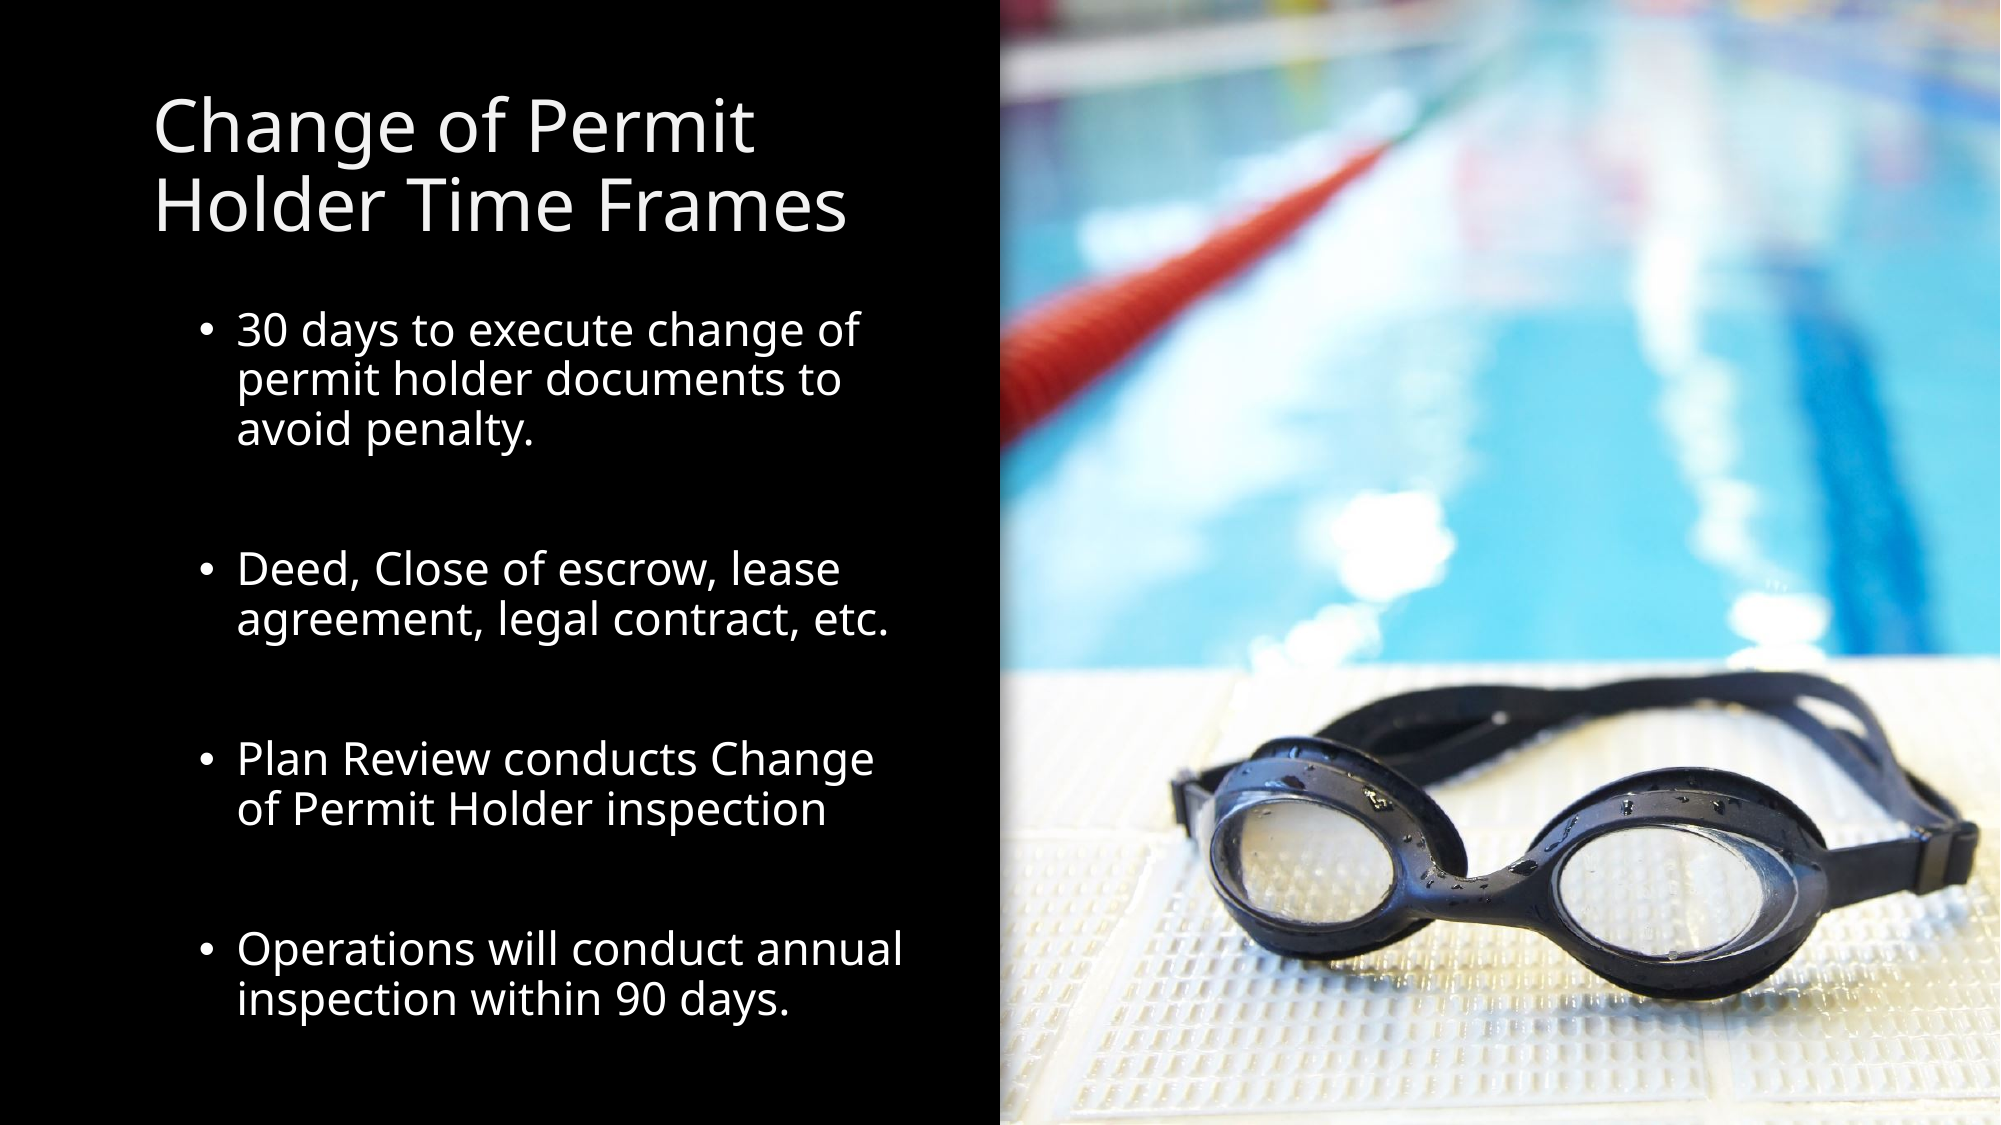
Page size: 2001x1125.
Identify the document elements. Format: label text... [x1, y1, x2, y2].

picture [999, 0, 2000, 1125]
title Change of Permit Holder Time Frames [137, 59, 934, 278]
list 30 days to execute change of permit holder documents to avoid penalty. Deed, Close of escrow, lease agreement, legal contract, etc. Plan Review conducts Change of Permit Holder inspection Operations will conduct annual inspection within 90 days. [183, 299, 934, 1014]
text_box [0, 0, 999, 1125]
